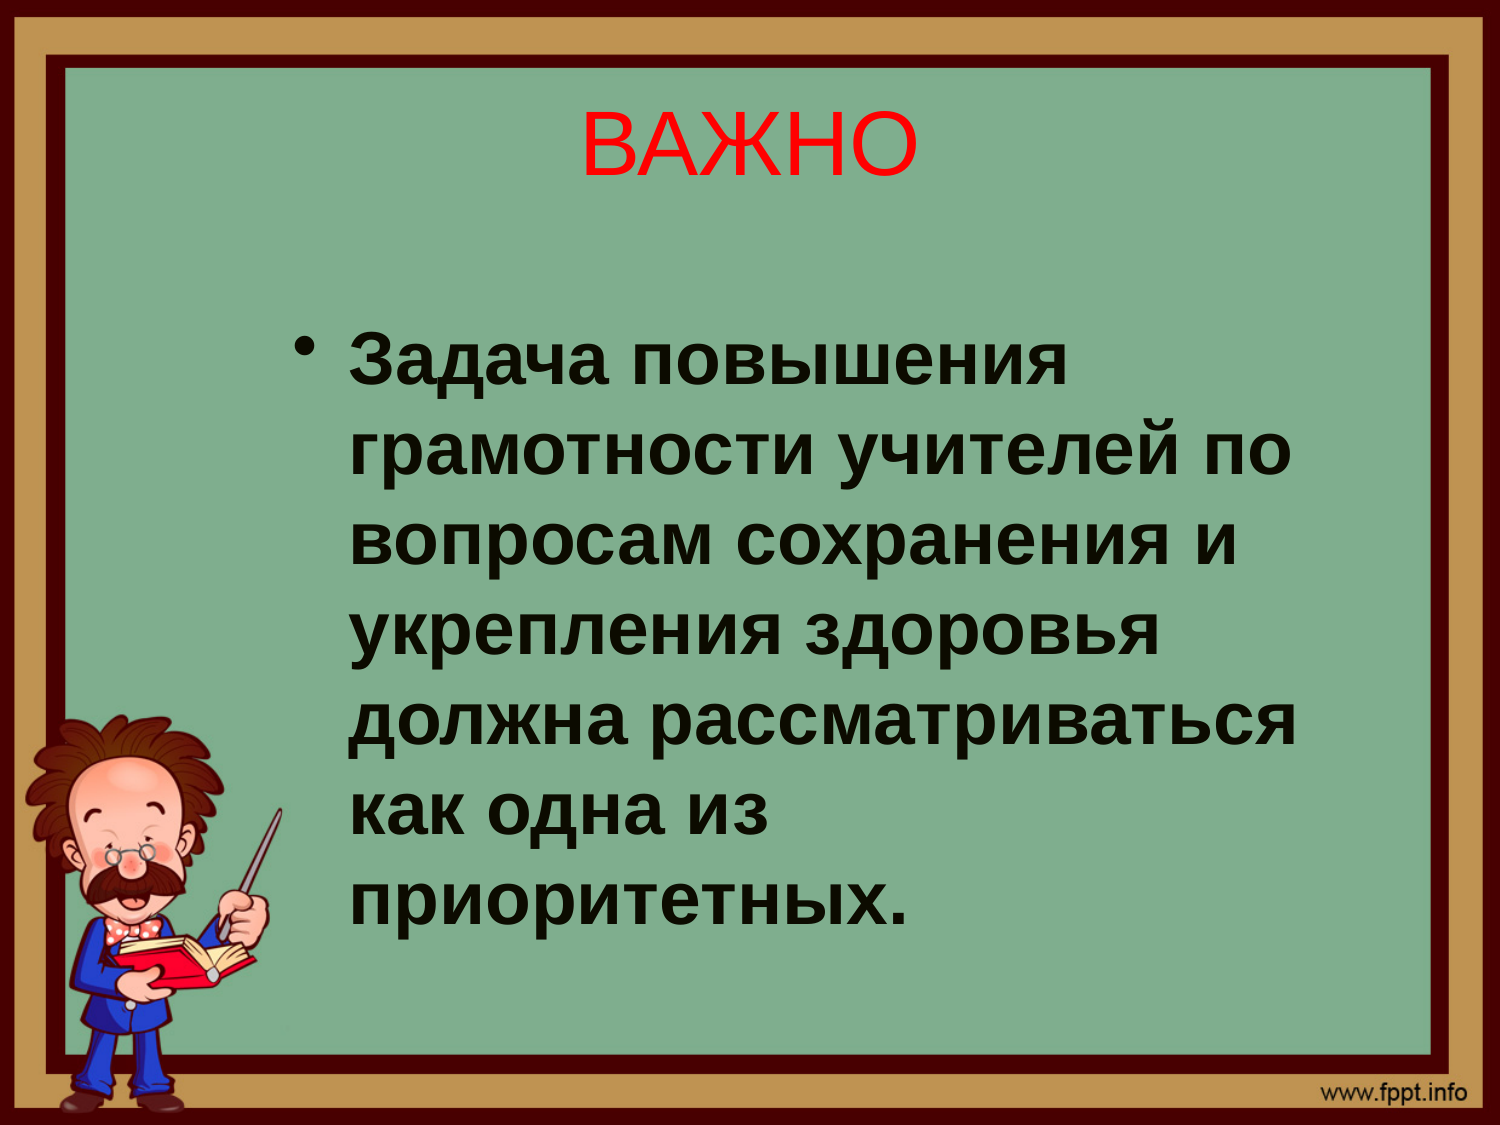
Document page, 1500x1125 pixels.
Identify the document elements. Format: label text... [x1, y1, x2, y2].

text_box Задача повышения грамотности учителей по вопросам сохранения и укрепления здоровья должна рассматриваться как одна из приоритетных. [277, 302, 1343, 935]
picture [0, 0, 1500, 1125]
title ВАЖНО [74, 44, 1426, 233]
